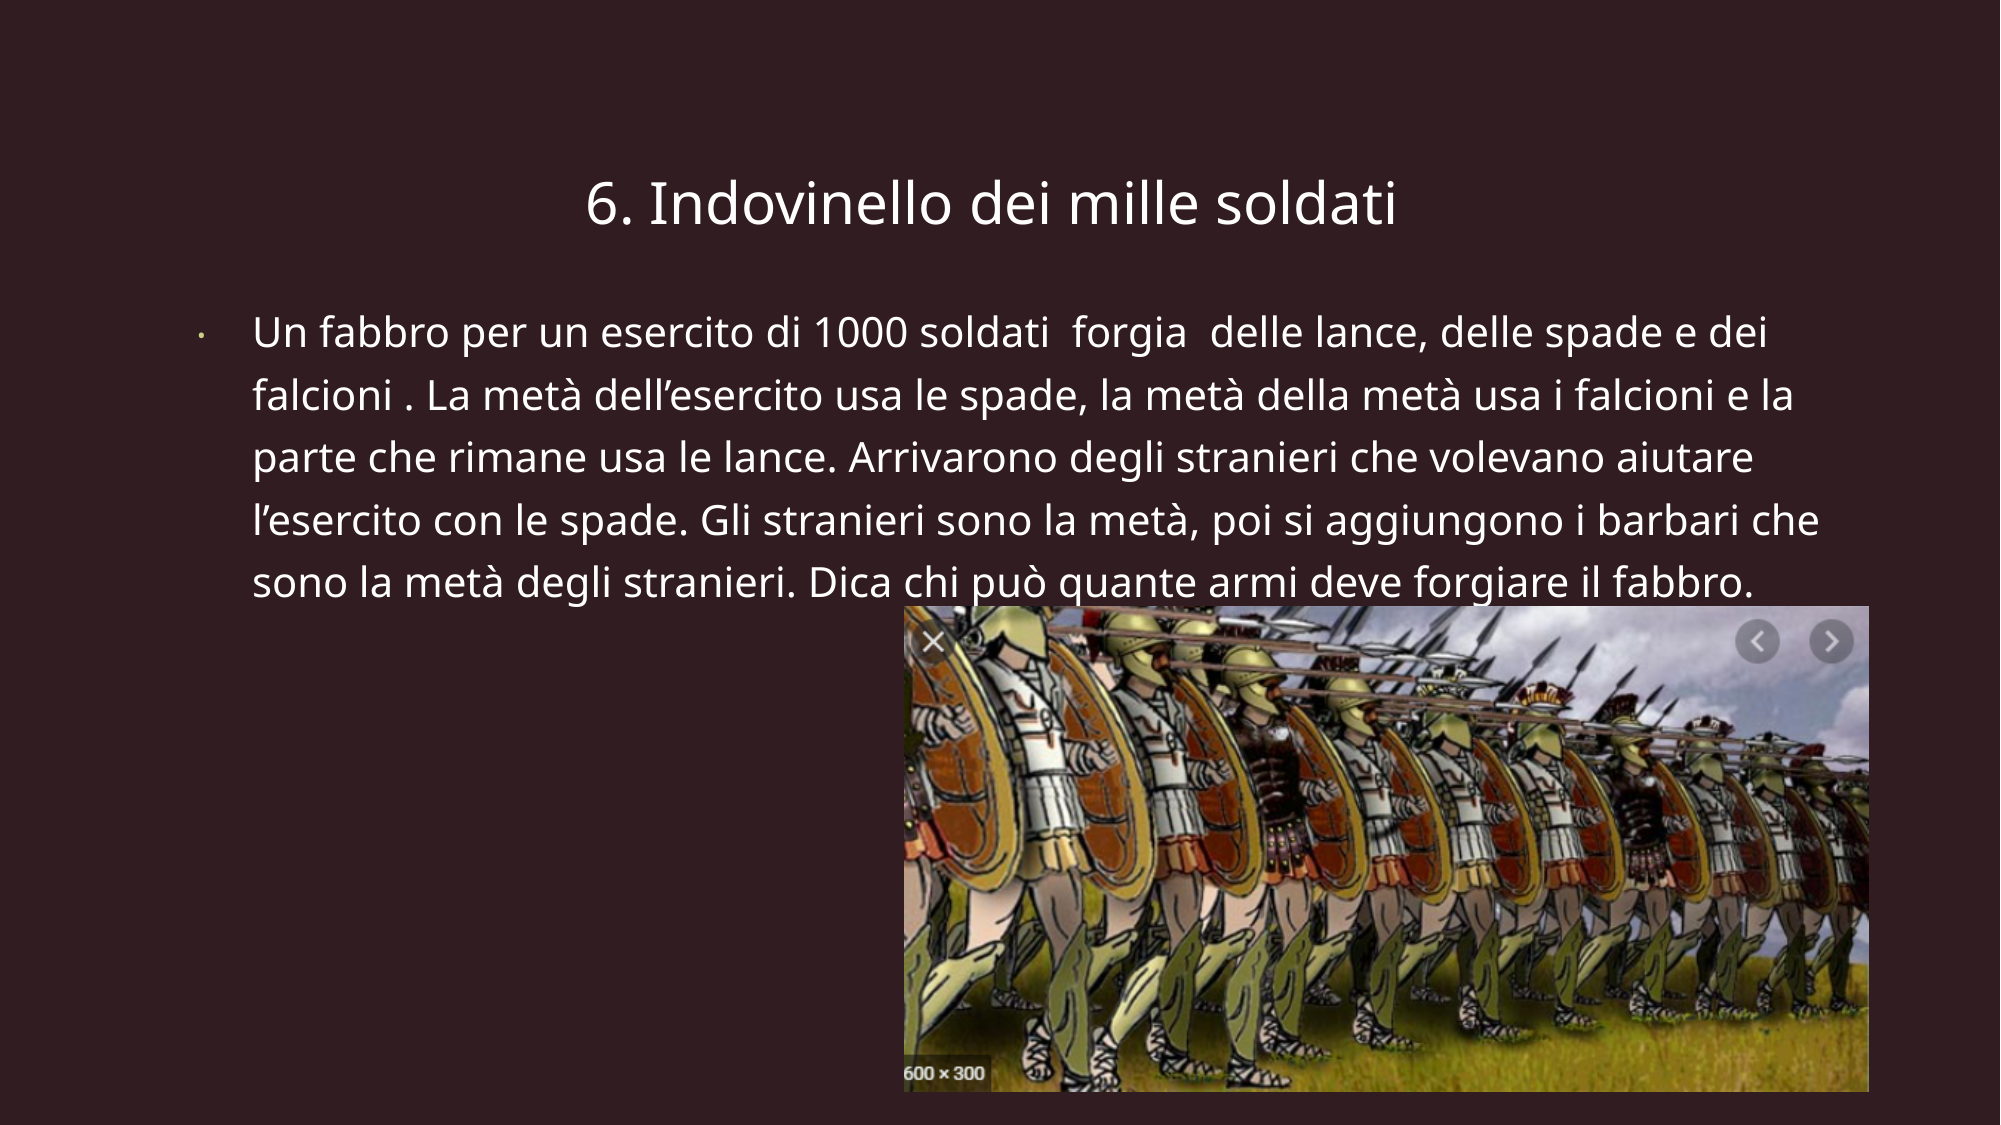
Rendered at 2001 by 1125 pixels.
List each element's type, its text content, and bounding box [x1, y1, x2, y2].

list Un fabbro per un esercito di 1000 soldati forgia delle lance, delle spade e dei falcioni . La metà dell’esercito usa le spade, la metà della metà usa i falcioni e la parte che rimane usa le lance. Arrivarono degli stranieri che volevano aiutare l’esercito con le spade. Gli stranieri sono la metà, poi si aggiungono i barbari che sono la metà degli stranieri. Dica chi può quante armi deve forgiare il fabbro. [177, 293, 1822, 947]
picture [904, 605, 1870, 1093]
title 6. Indovinello dei mille soldati [177, 165, 1822, 274]
